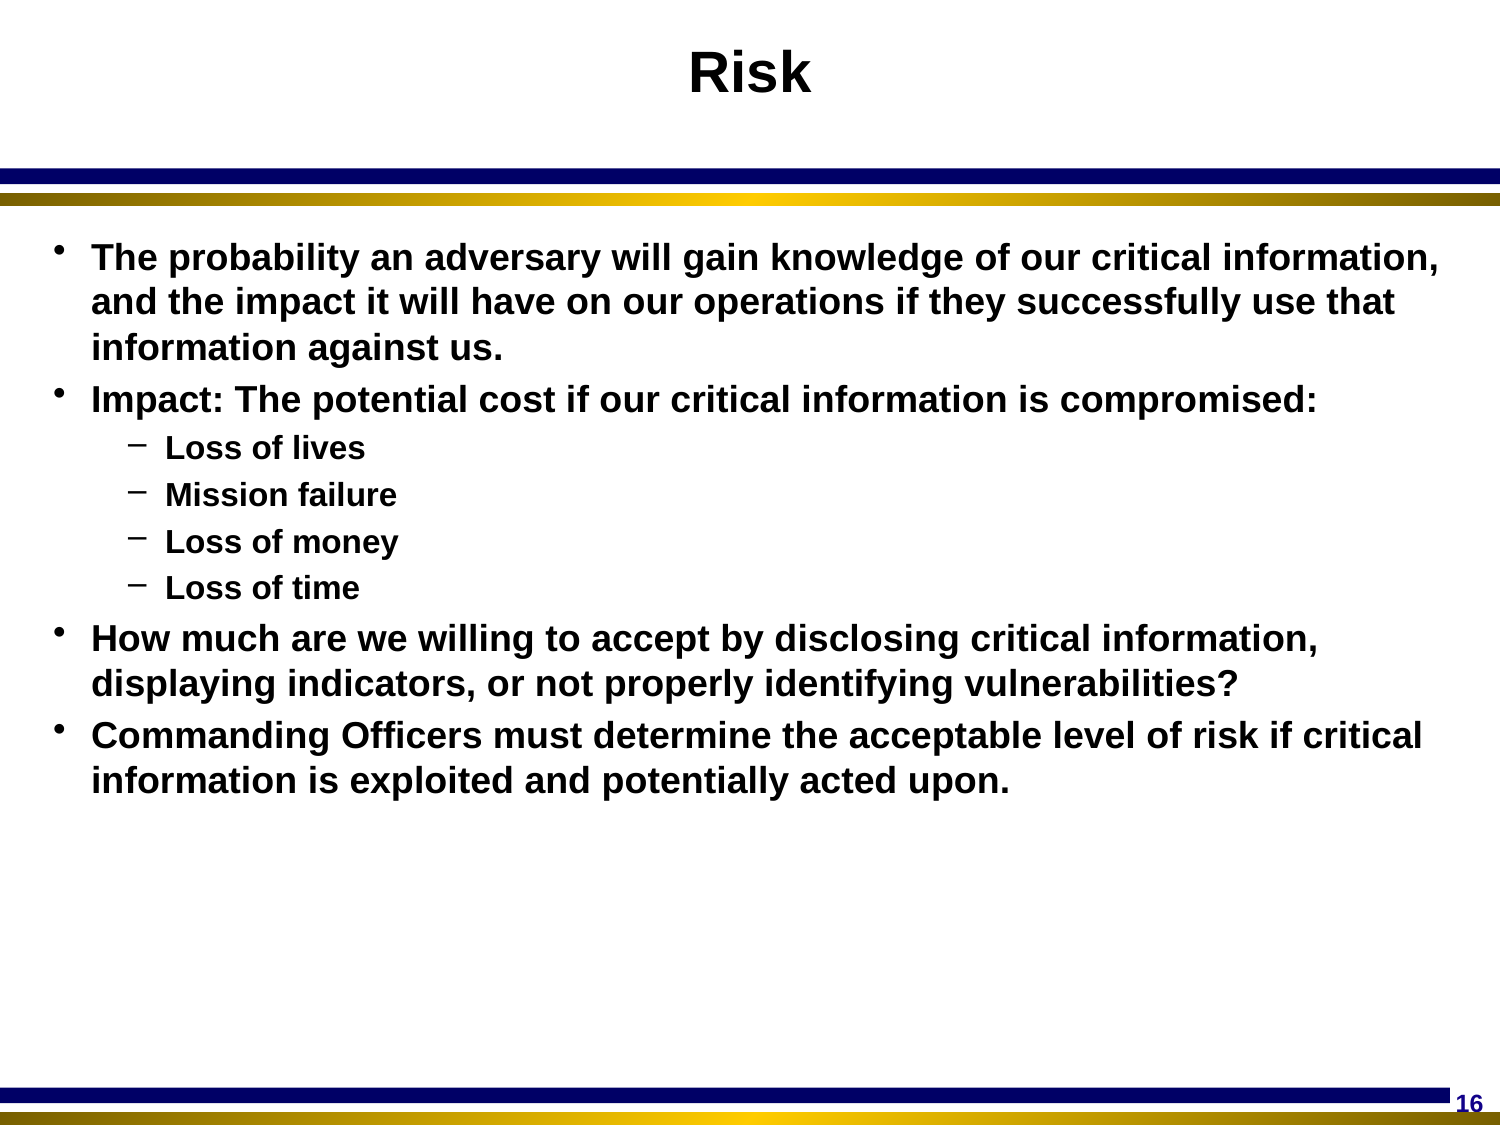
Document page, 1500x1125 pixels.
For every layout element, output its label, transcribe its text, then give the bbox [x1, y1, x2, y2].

list The probability an adversary will gain knowledge of our critical information, and the impact it will have on our operations if they successfully use that information against us. Impact: The potential cost if our critical information is compromised: Loss of lives Mission failure Loss of money Loss of time How much are we willing to accept by disclosing critical information, displaying indicators, or not properly identifying vulnerabilities? Commanding Officers must determine the acceptable level of risk if critical information is exploited and potentially acted upon. [37, 224, 1463, 1051]
title Risk [255, 0, 1245, 138]
